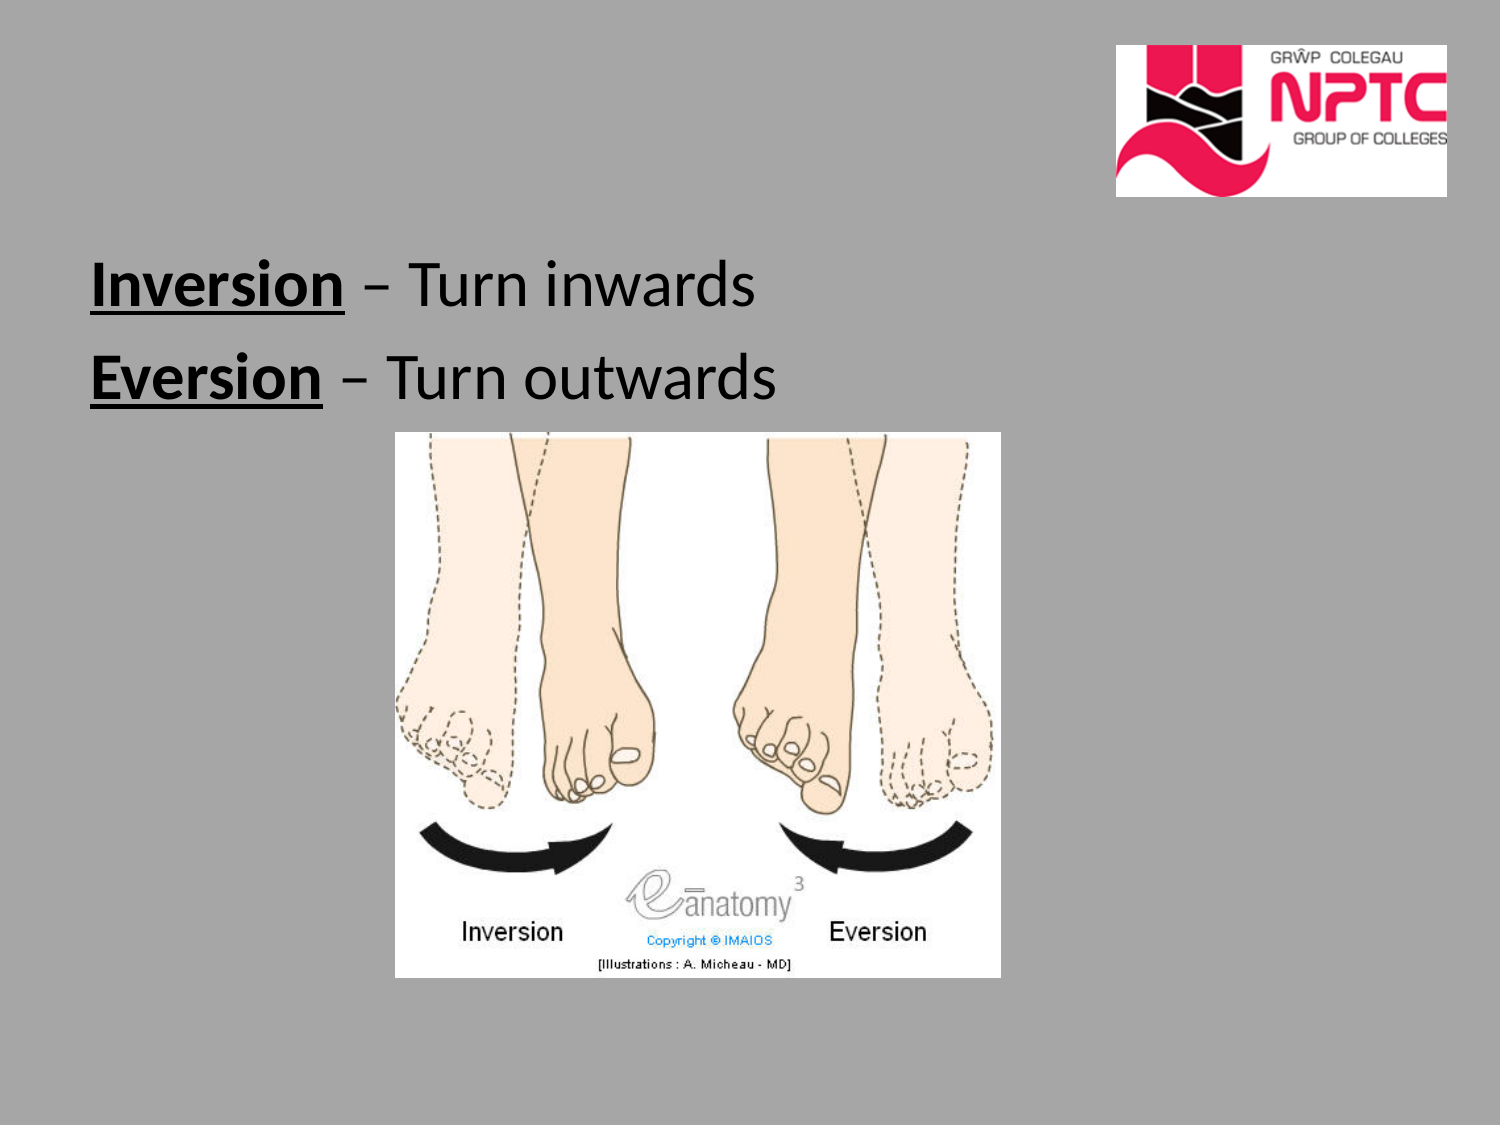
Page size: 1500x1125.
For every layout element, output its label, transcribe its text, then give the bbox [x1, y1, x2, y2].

picture [1115, 44, 1447, 197]
list Inversion – Turn inwards Eversion – Turn outwards [75, 232, 1425, 1005]
picture [395, 432, 1002, 978]
